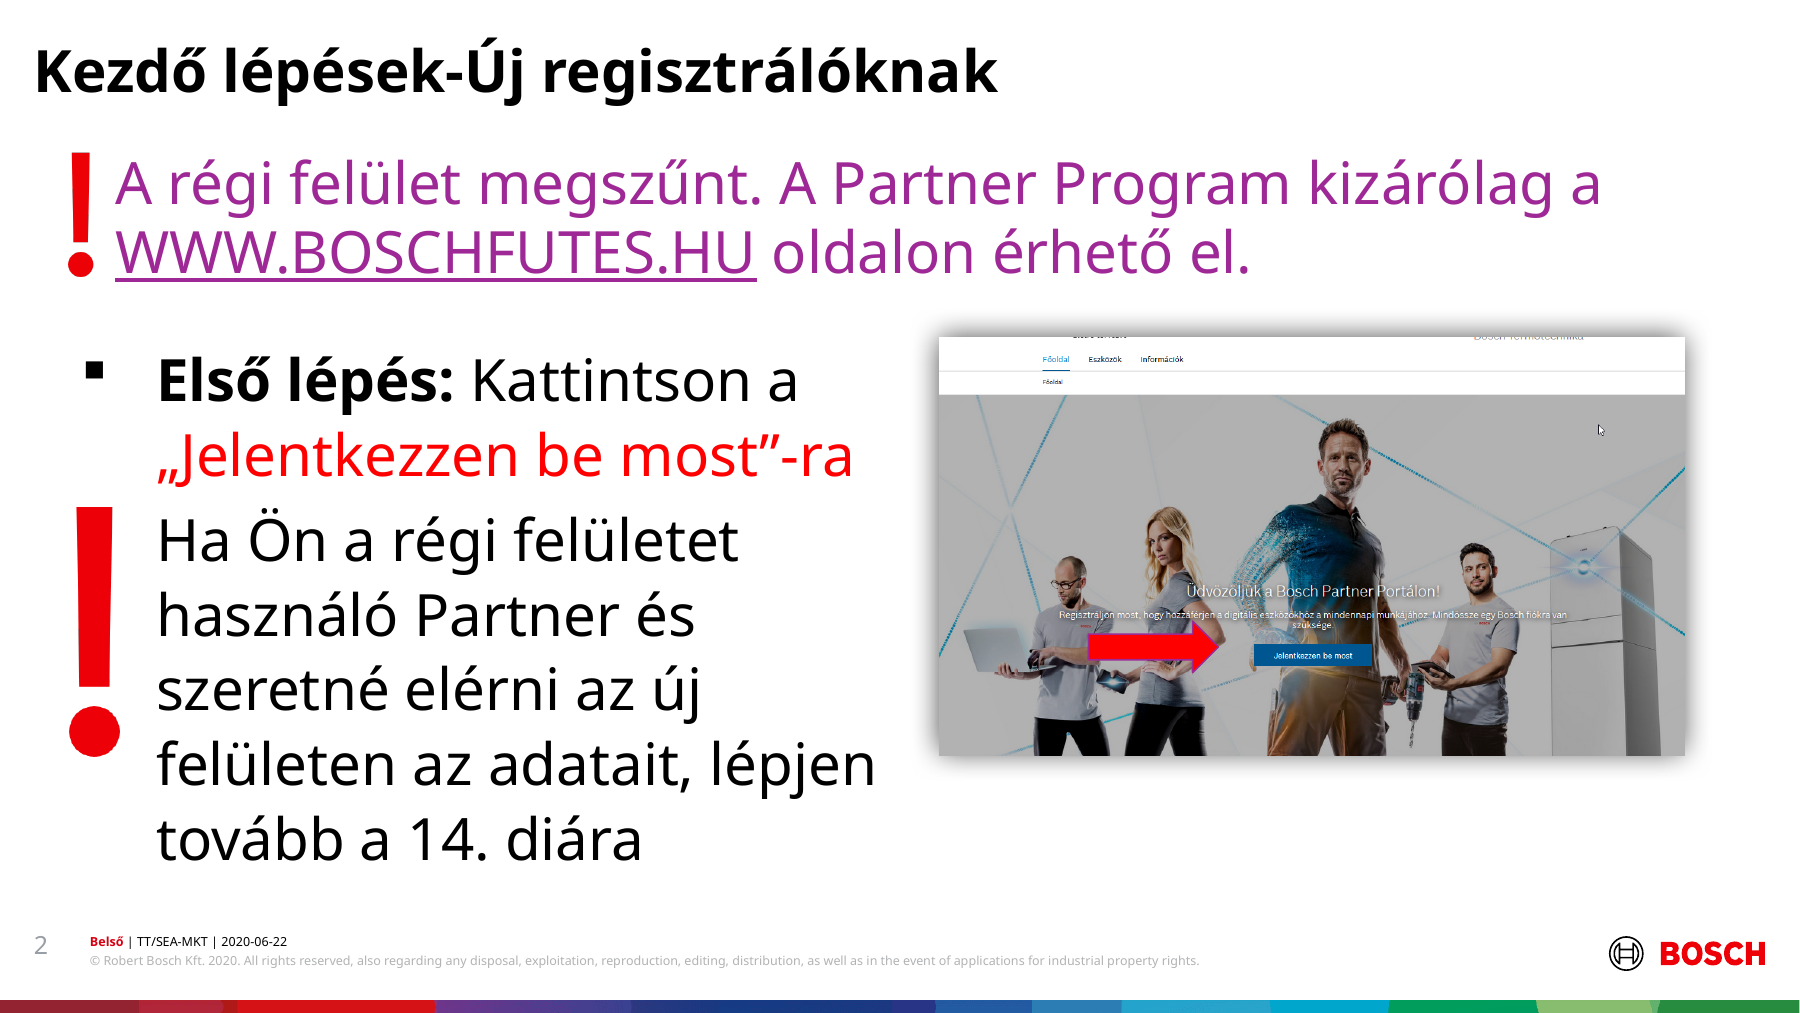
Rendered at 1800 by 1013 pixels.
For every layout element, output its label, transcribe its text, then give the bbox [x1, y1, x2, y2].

picture [0, 1000, 1270, 1013]
list Kezdő lépések-Új regisztrálóknak [33, 42, 1766, 107]
picture [5, 140, 156, 291]
text_box Első lépés: Kattintson a „Jelentkezzen be most”-ra Ha Ön a régi felületet használó Partner és szeretné elérni az új felületen az adatait, lépjen tovább a 14. diára [80, 338, 900, 796]
picture [939, 337, 1685, 756]
picture [1388, 1000, 1800, 1013]
picture [0, 481, 246, 785]
slide_number 2 [33, 929, 81, 997]
title A régi felület megszűnt. A Partner Program kizárólag a WWW.BOSCHFUTES.HU oldalon érhető el. [115, 154, 1800, 401]
